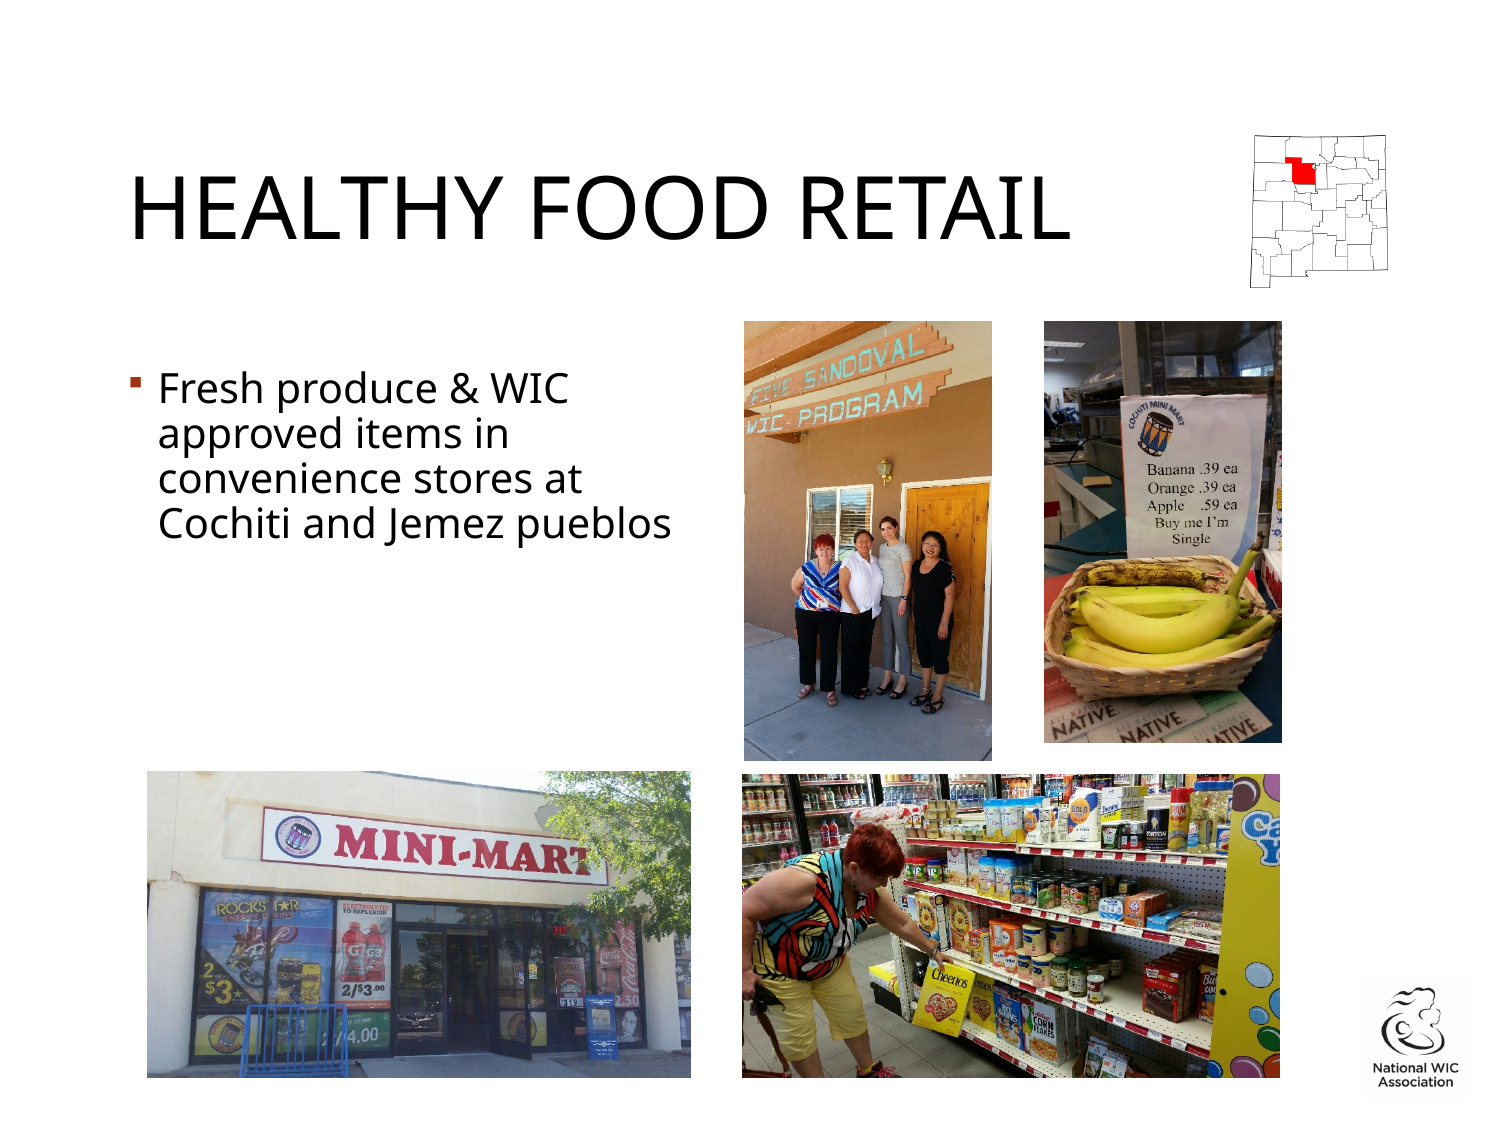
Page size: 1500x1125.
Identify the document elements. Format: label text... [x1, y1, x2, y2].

picture [1250, 135, 1388, 288]
picture [1044, 321, 1282, 743]
picture [1362, 974, 1470, 1100]
picture [744, 321, 992, 761]
picture [742, 774, 1280, 1078]
picture [147, 771, 691, 1078]
title Healthy Food Retail [112, 79, 1388, 344]
list Fresh produce & WIC approved items in convenience stores at Cochiti and Jemez pueblos [112, 360, 713, 1013]
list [1048, 324, 1280, 740]
